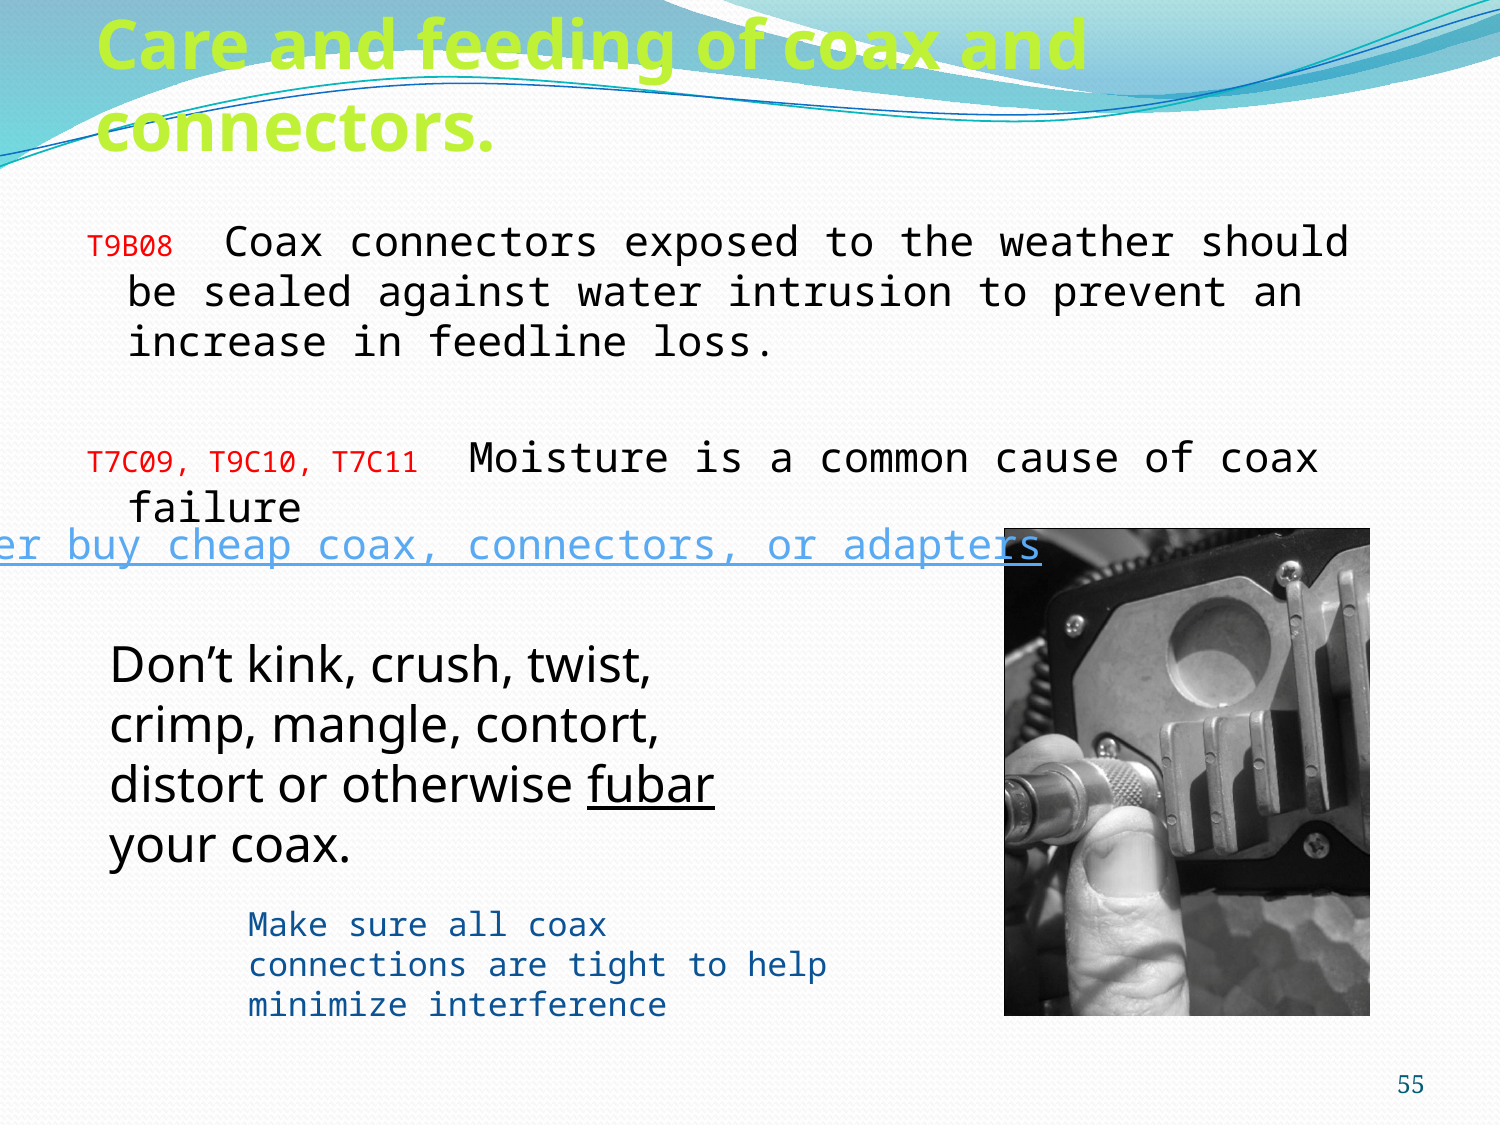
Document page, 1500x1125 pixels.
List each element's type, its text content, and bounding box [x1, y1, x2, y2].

title Care and feeding of coax and connectors. [95, 64, 1500, 166]
list T9B08 Coax connectors exposed to the weather should be sealed against water intrusion to prevent an increase in feedline loss. T7C09, T9C10, T7C11 Moisture is a common cause of coax failure [7, 206, 1425, 1022]
text_box Make sure all coax connections are tight to help minimize interference [233, 896, 857, 1031]
text_box Never buy cheap coax, connectors, or adapters [0, 510, 1057, 621]
picture [1003, 528, 1370, 1016]
text_box [1074, 1024, 1425, 1103]
text_box Don’t kink, crush, twist, crimp, mangle, contort, distort or otherwise fubar your coax. [95, 624, 746, 880]
